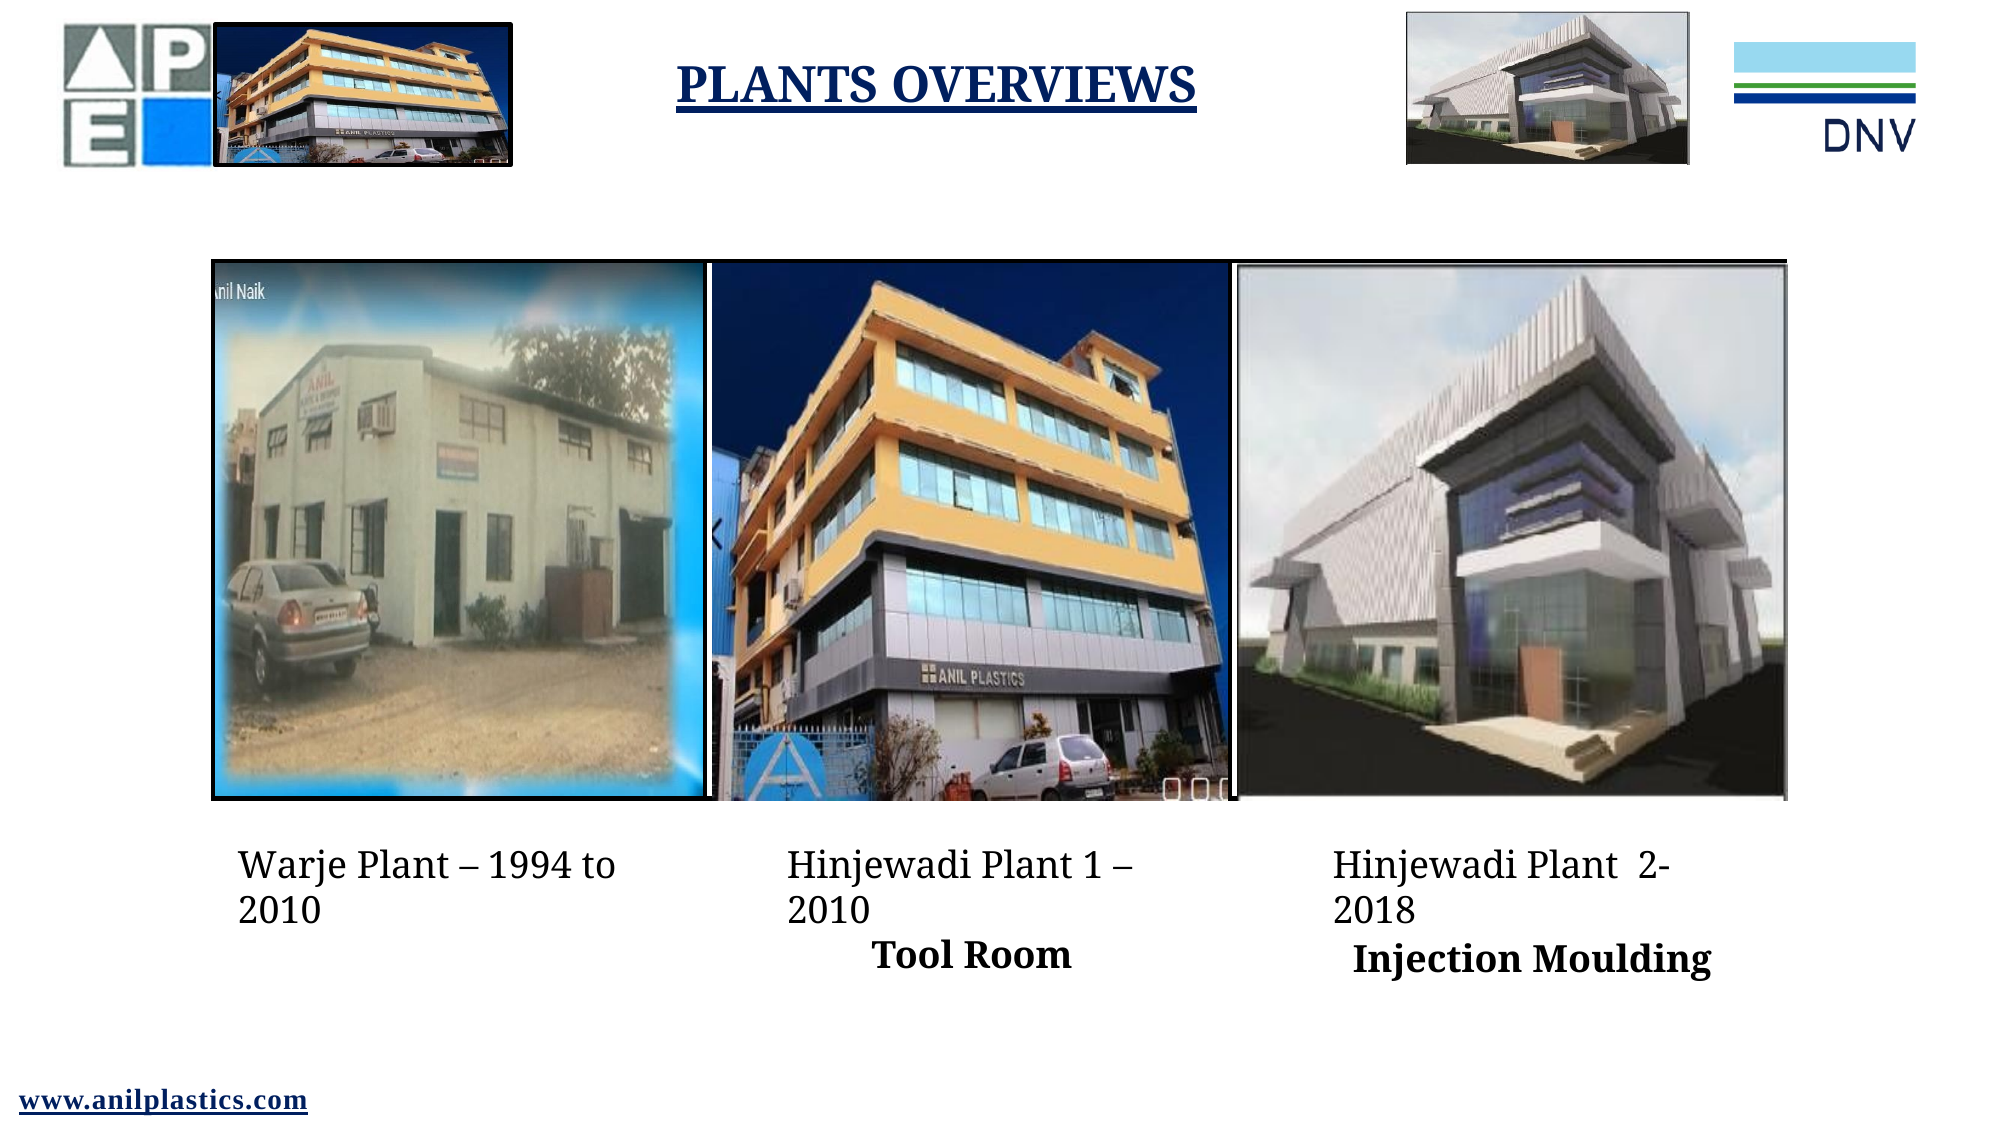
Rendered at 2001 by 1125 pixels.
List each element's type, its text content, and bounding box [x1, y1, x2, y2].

title PLANTS OVERVIEWS [674, 50, 1244, 241]
picture [1236, 263, 1788, 802]
picture [1406, 11, 1690, 166]
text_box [56, 18, 513, 172]
text_box Hinjewadi Plant 2- 2018 [1330, 838, 1745, 931]
text_box Hinjewadi Plant 1 – 2010 [784, 838, 1206, 931]
text_box Injection Moulding [1350, 932, 1725, 980]
text_box Warje Plant – 1994 to 2010 [235, 838, 686, 931]
picture [1733, 42, 1916, 152]
picture [711, 263, 1228, 802]
text_box Tool Room [869, 928, 1086, 976]
picture [214, 263, 703, 802]
text_box www.anilplastics.com [16, 1081, 314, 1116]
